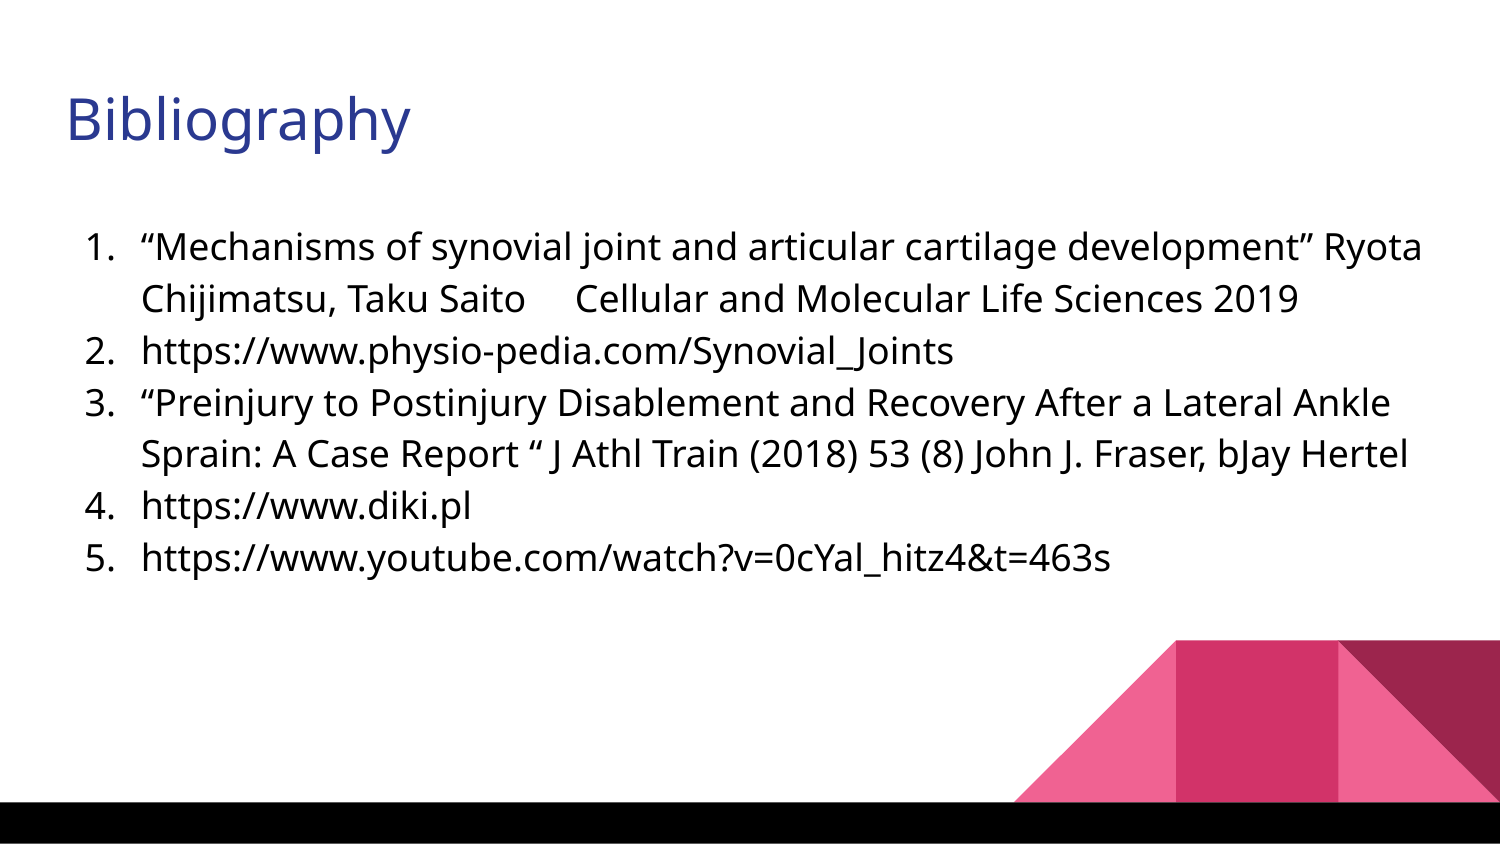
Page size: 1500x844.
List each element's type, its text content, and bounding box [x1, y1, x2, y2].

text_box “Mechanisms of synovial joint and articular cartilage development” Ryota Chijimatsu, Taku Saito Cellular and Molecular Life Sciences 2019 https://www.physio-pedia.com/Synovial_Joints “Preinjury to Postinjury Disablement and Recovery After a Lateral Ankle Sprain: A Case Report “ J Athl Train (2018) 53 (8) John J. Fraser, bJay Hertel https://www.diki.pl https://www.youtube.com/watch?v=0cYal_hitz4&t=463s [51, 201, 1449, 750]
text_box Bibliography [51, 67, 1449, 167]
